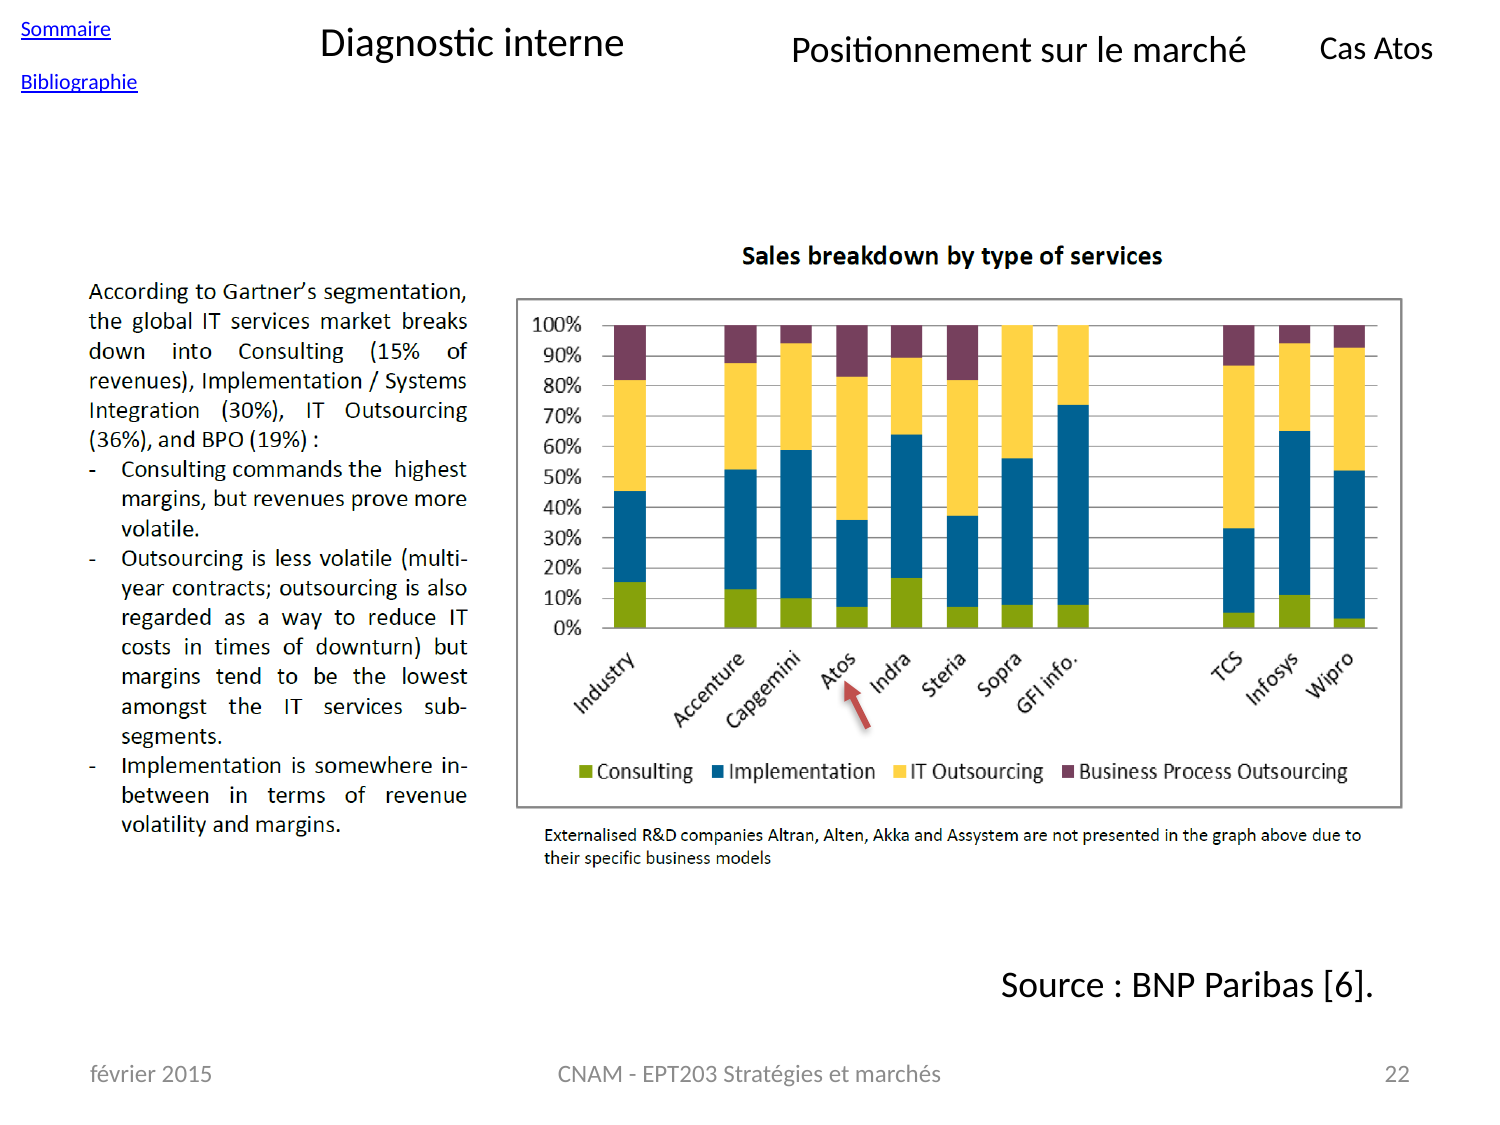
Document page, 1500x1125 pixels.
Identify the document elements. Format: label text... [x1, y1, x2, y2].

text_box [844, 680, 869, 729]
slide_number février 2015 [75, 1042, 425, 1103]
text_box Sommaire Bibliographie [5, 7, 183, 102]
slide_number 22 [1074, 1042, 1425, 1103]
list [74, 231, 1426, 879]
text_box Positionnement sur le marché [776, 17, 1263, 78]
title Diagnostic interne [194, 7, 750, 73]
footer CNAM - EPT203 Stratégies et marchés [512, 1042, 988, 1103]
text_box Source : BNP Paribas [6]. [986, 952, 1400, 1012]
text_box Cas Atos [1305, 19, 1471, 74]
